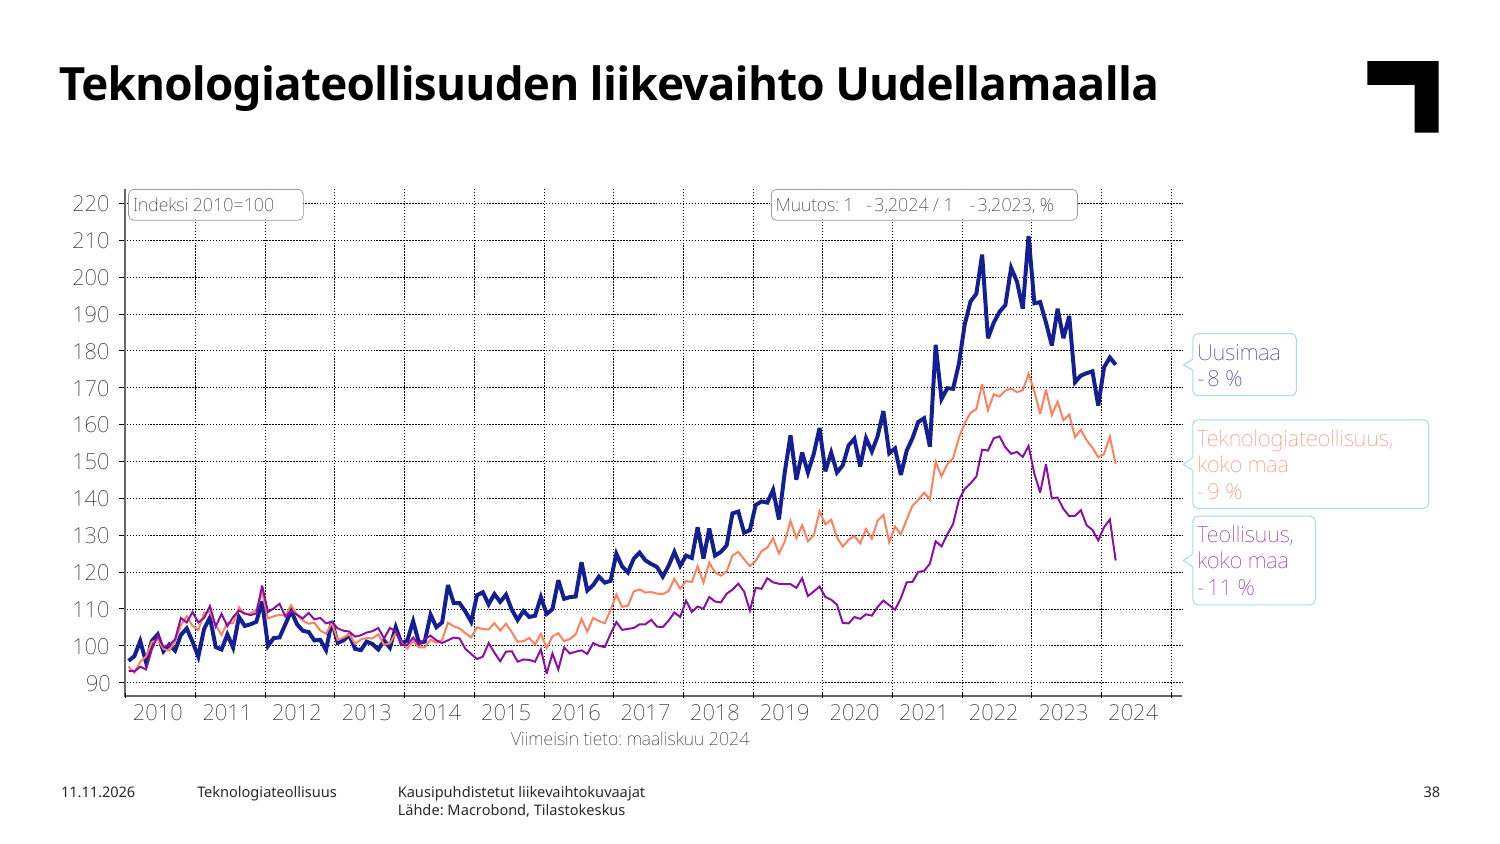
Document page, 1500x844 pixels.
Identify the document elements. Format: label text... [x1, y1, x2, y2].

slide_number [46, 775, 182, 803]
list Teknologiateollisuuden liikevaihto Uudellamaalla [41, 46, 1353, 153]
list Kausipuhdistetut liikevaihtokuvaajat Lähde: Macrobond, Tilastokeskus [382, 775, 871, 803]
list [63, 180, 1438, 763]
slide_number 38 [1313, 775, 1456, 803]
footer Teknologiateollisuus [182, 775, 382, 803]
